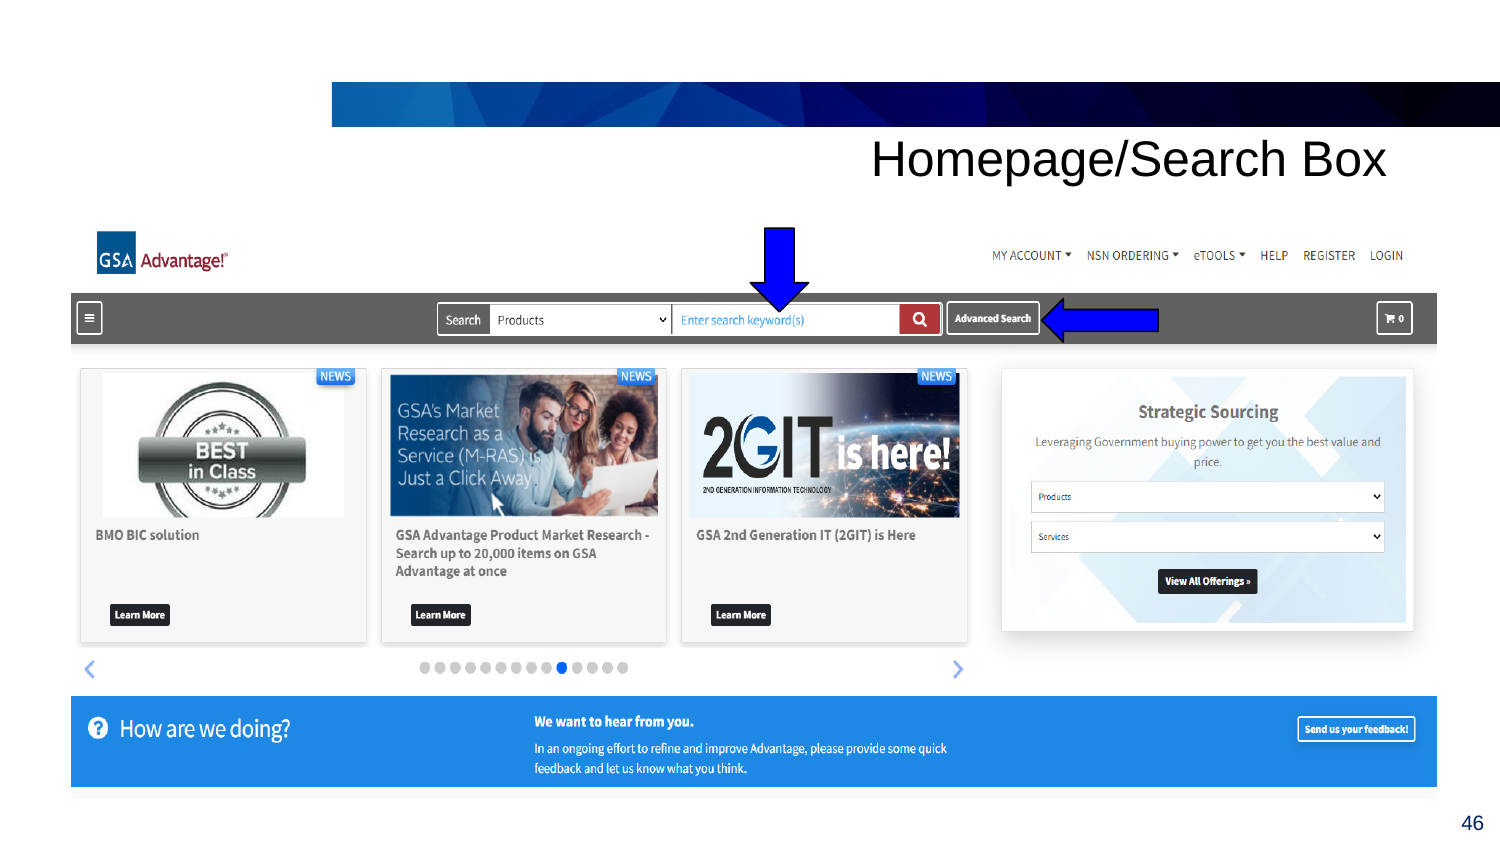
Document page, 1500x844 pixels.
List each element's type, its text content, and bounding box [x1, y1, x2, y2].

text_box Homepage/Search Box [112, 104, 1388, 210]
picture [331, 82, 1500, 127]
picture [71, 227, 1437, 799]
